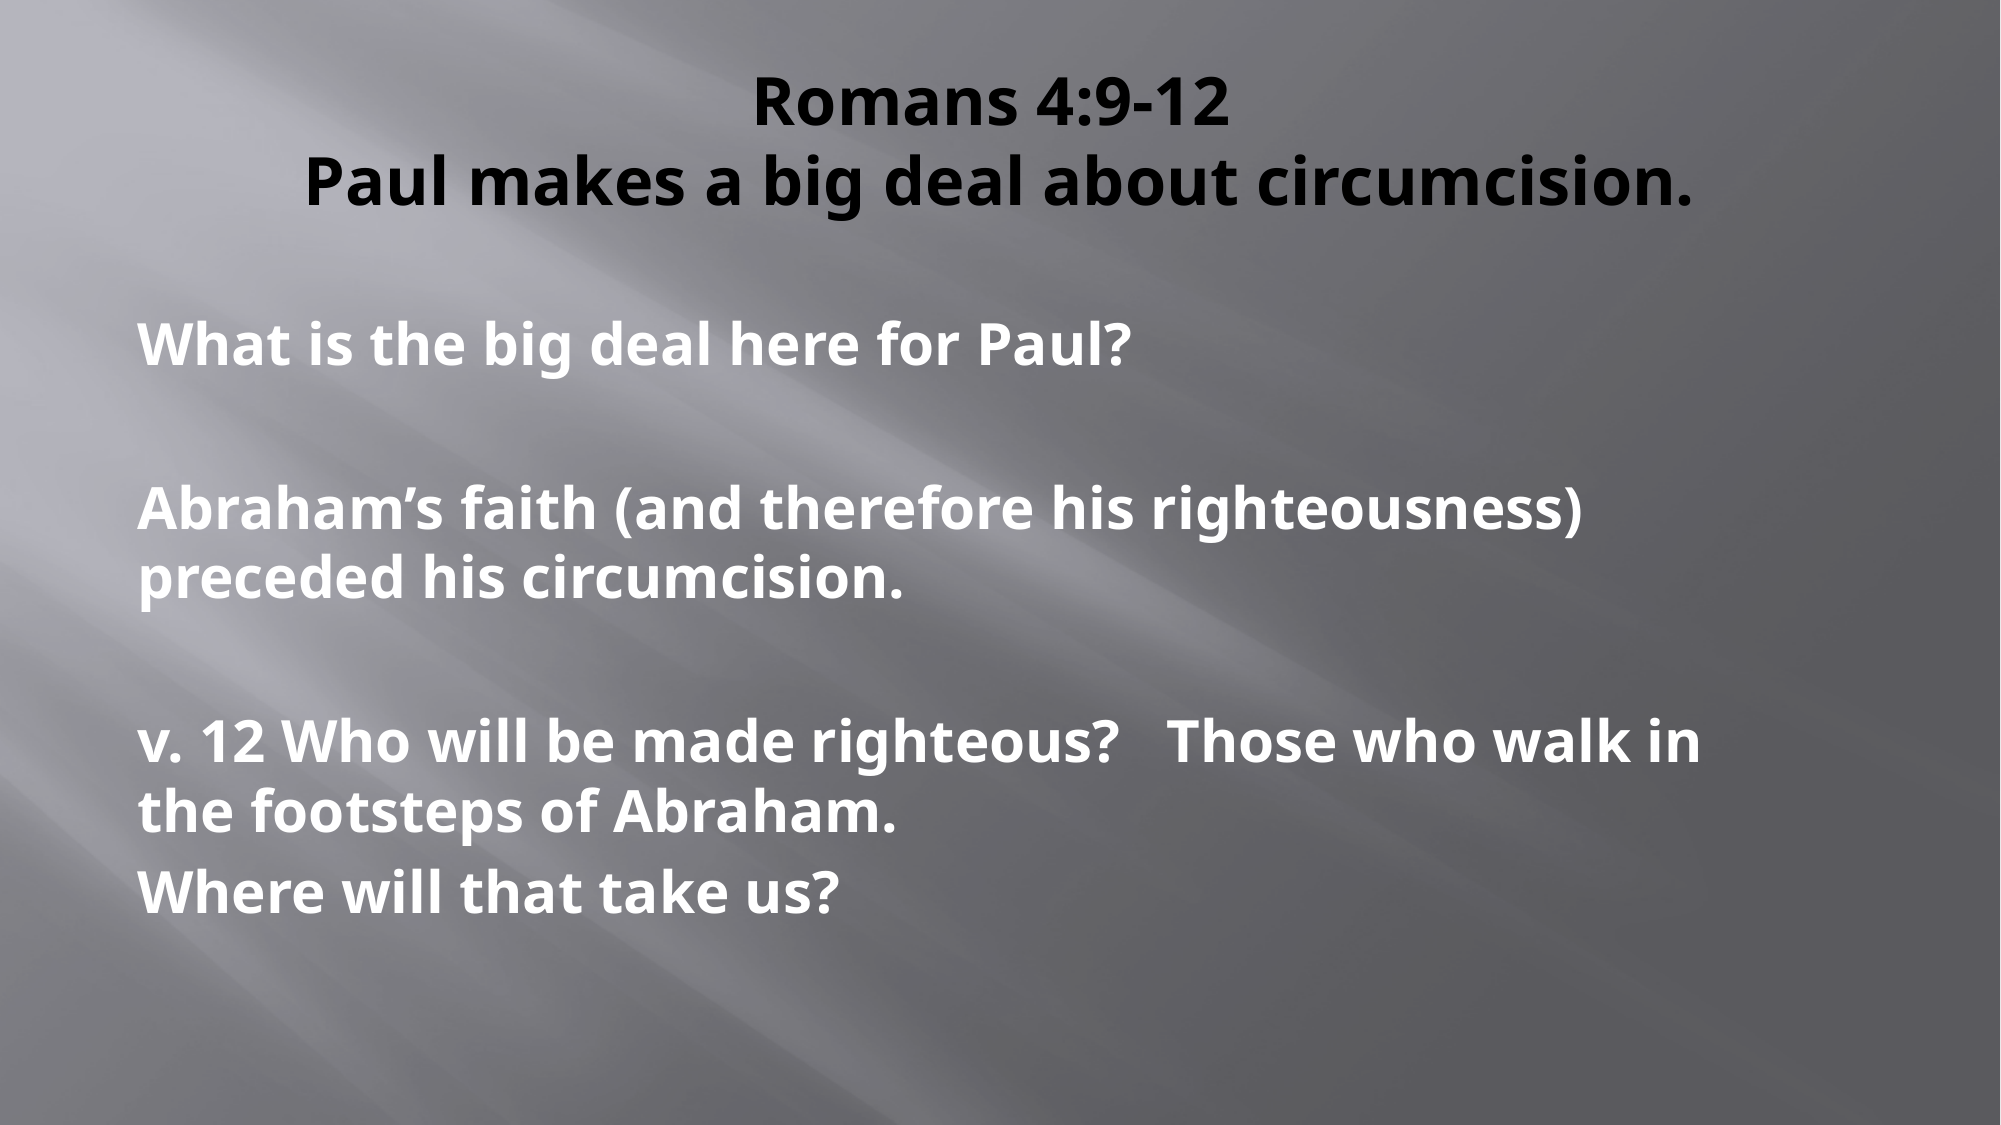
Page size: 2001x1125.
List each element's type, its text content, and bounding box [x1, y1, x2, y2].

title Romans 4:9-12 Paul makes a big deal about circumcision. [99, 45, 1900, 233]
list What is the big deal here for Paul? Abraham’s faith (and therefore his righteousness) preceded his circumcision. v. 12 Who will be made righteous? Those who walk in the footsteps of Abraham. Where will that take us? [99, 299, 1800, 1035]
